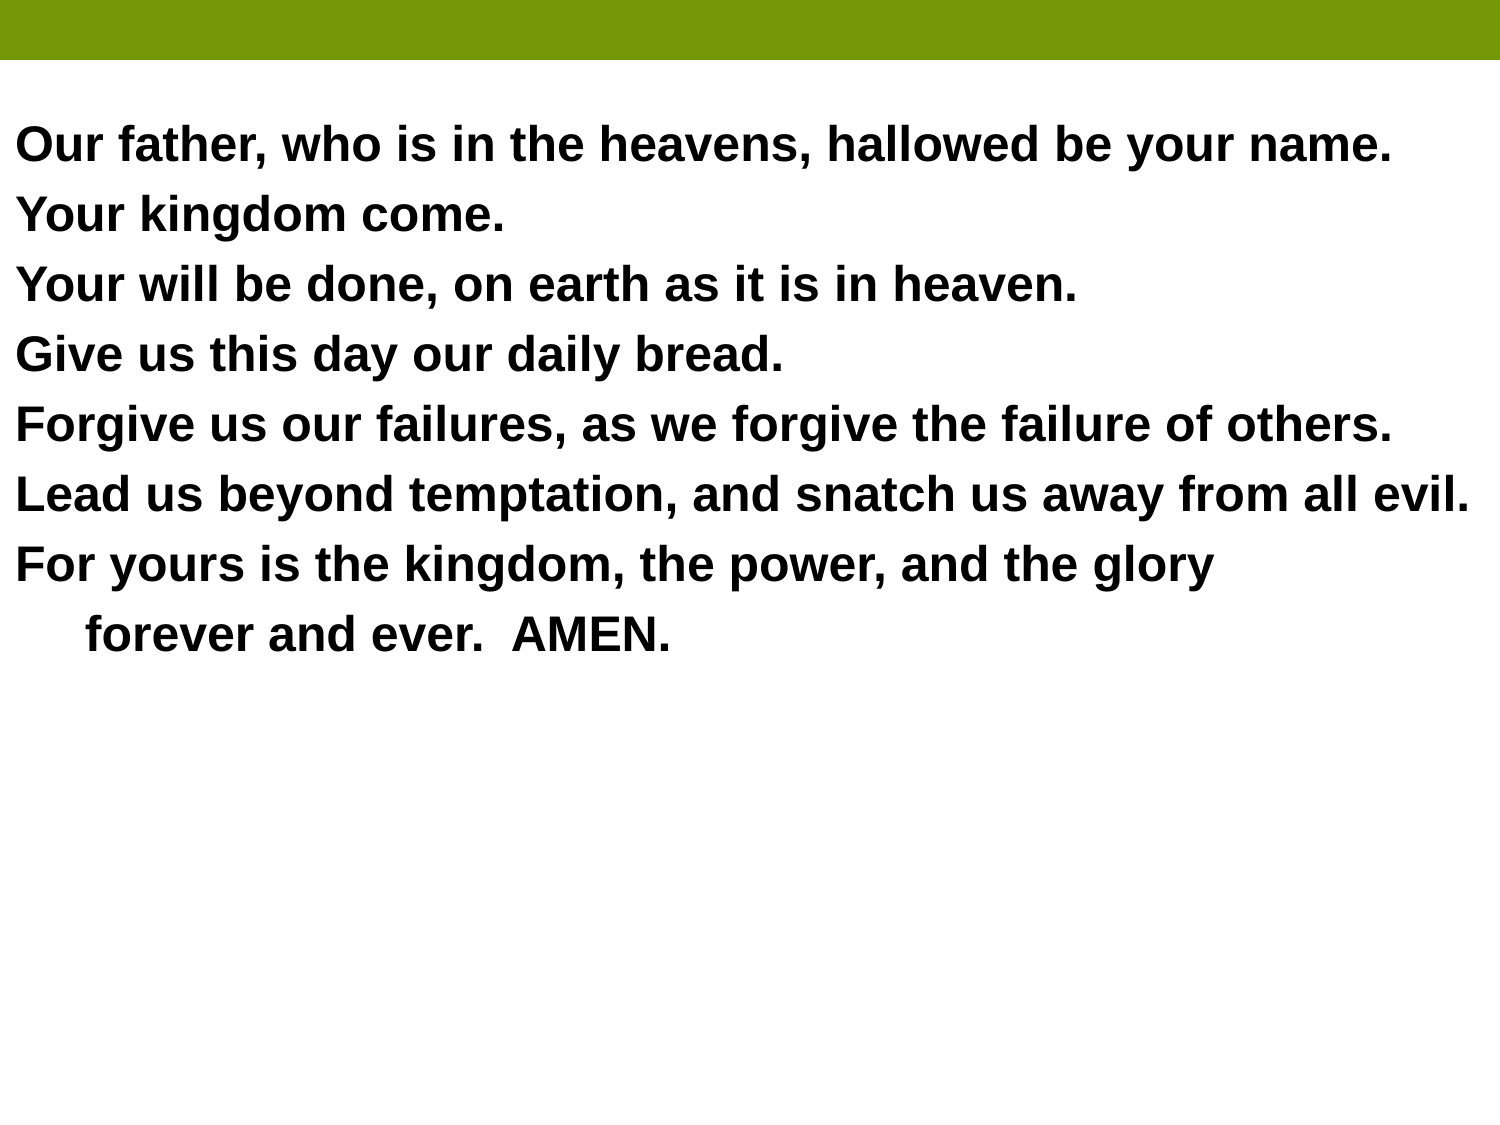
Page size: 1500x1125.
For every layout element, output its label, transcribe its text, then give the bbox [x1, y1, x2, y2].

list Our father, who is in the heavens, hallowed be your name. Your kingdom come. Your will be done, on earth as it is in heaven. Give us this day our daily bread. Forgive us our failures, as we forgive the failure of others. Lead us beyond temptation, and snatch us away from all evil. For yours is the kingdom, the power, and the glory forever and ever. AMEN. [0, 104, 1500, 1063]
